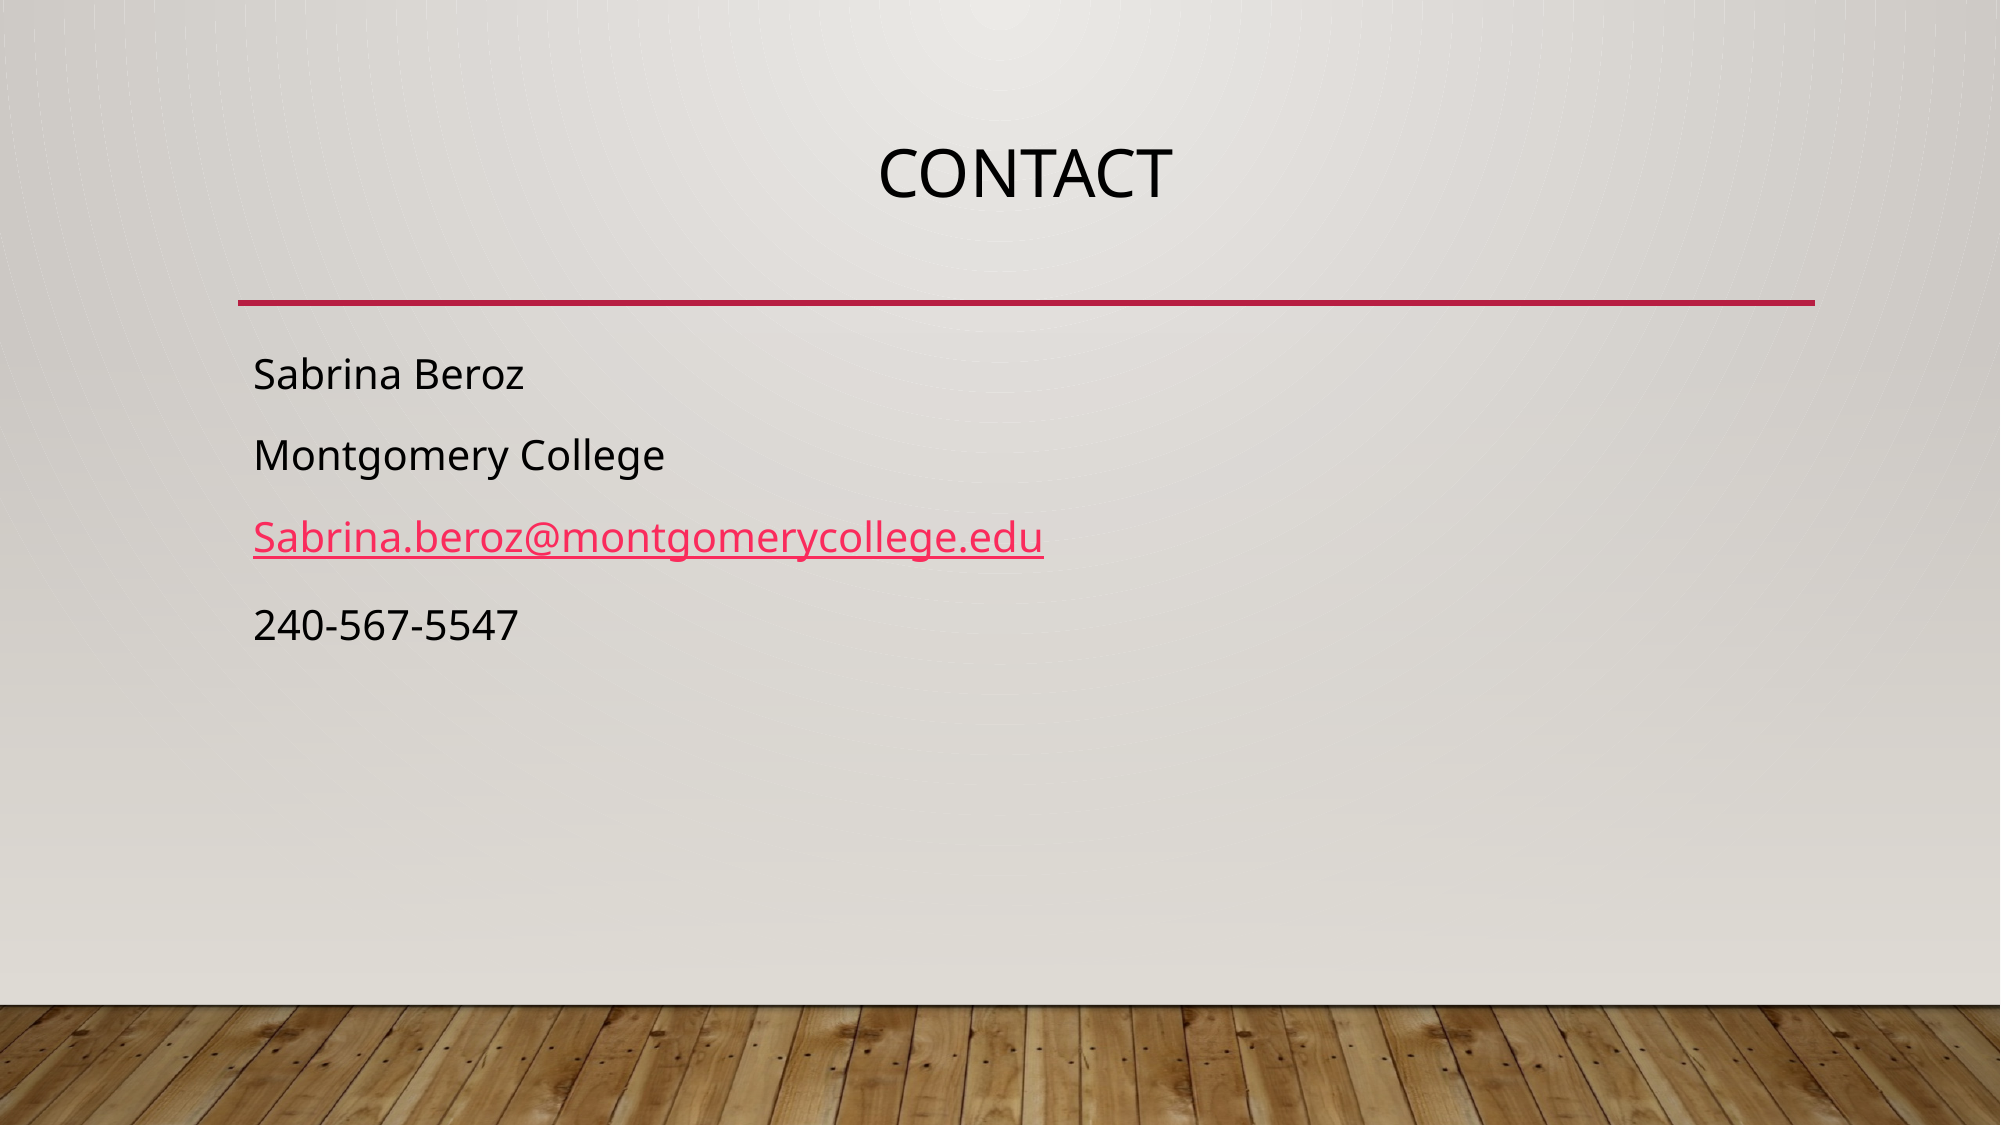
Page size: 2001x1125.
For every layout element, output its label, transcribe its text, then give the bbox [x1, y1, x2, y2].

picture [0, 1005, 2000, 1125]
list Sabrina Beroz Montgomery College Sabrina.beroz@montgomerycollege.edu 240-567-5547 [238, 330, 1814, 897]
title contact [238, 131, 1814, 305]
